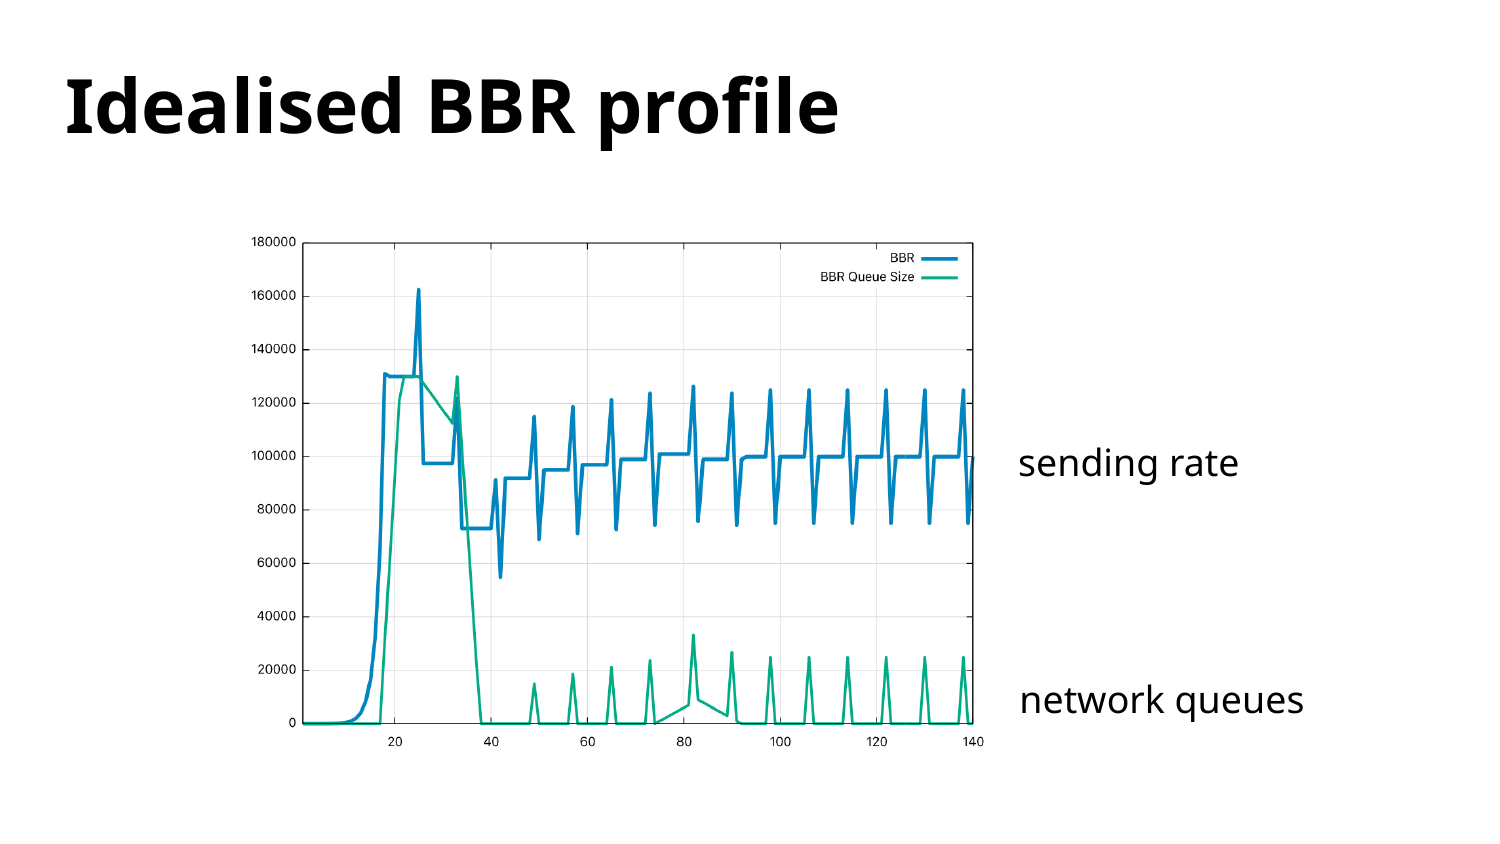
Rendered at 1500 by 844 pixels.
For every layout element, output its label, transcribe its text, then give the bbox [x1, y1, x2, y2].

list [229, 224, 993, 761]
title Idealised BBR profile [64, 33, 1436, 175]
text_box sending rate [1003, 431, 1255, 492]
text_box network queues [1004, 669, 1320, 729]
